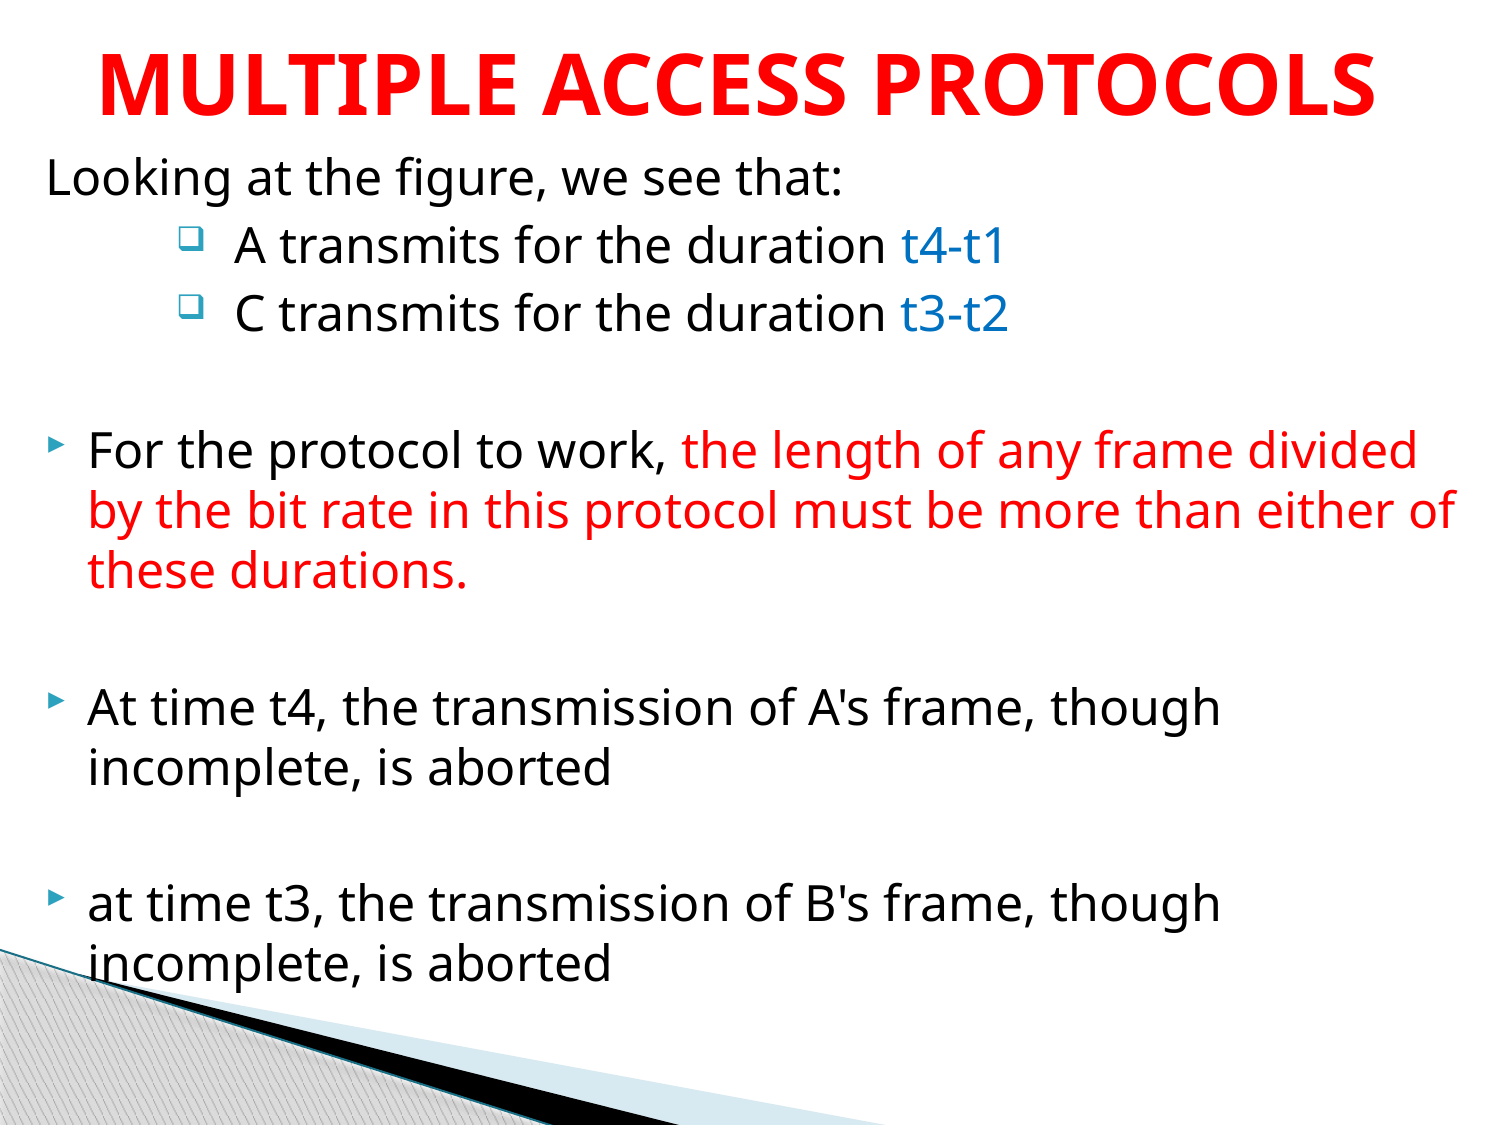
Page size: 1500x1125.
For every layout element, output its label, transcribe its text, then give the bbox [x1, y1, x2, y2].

list Looking at the figure, we see that: A transmits for the duration t4-t1 C transmits for the duration t3-t2 For the protocol to work, the length of any frame divided by the bit rate in this protocol must be more than either of these durations. At time t4, the transmission of A's frame, though incomplete, is aborted at time t3, the transmission of B's frame, though incomplete, is aborted [12, 137, 1500, 1088]
title MULTIPLE ACCESS PROTOCOLS [24, 12, 1450, 150]
